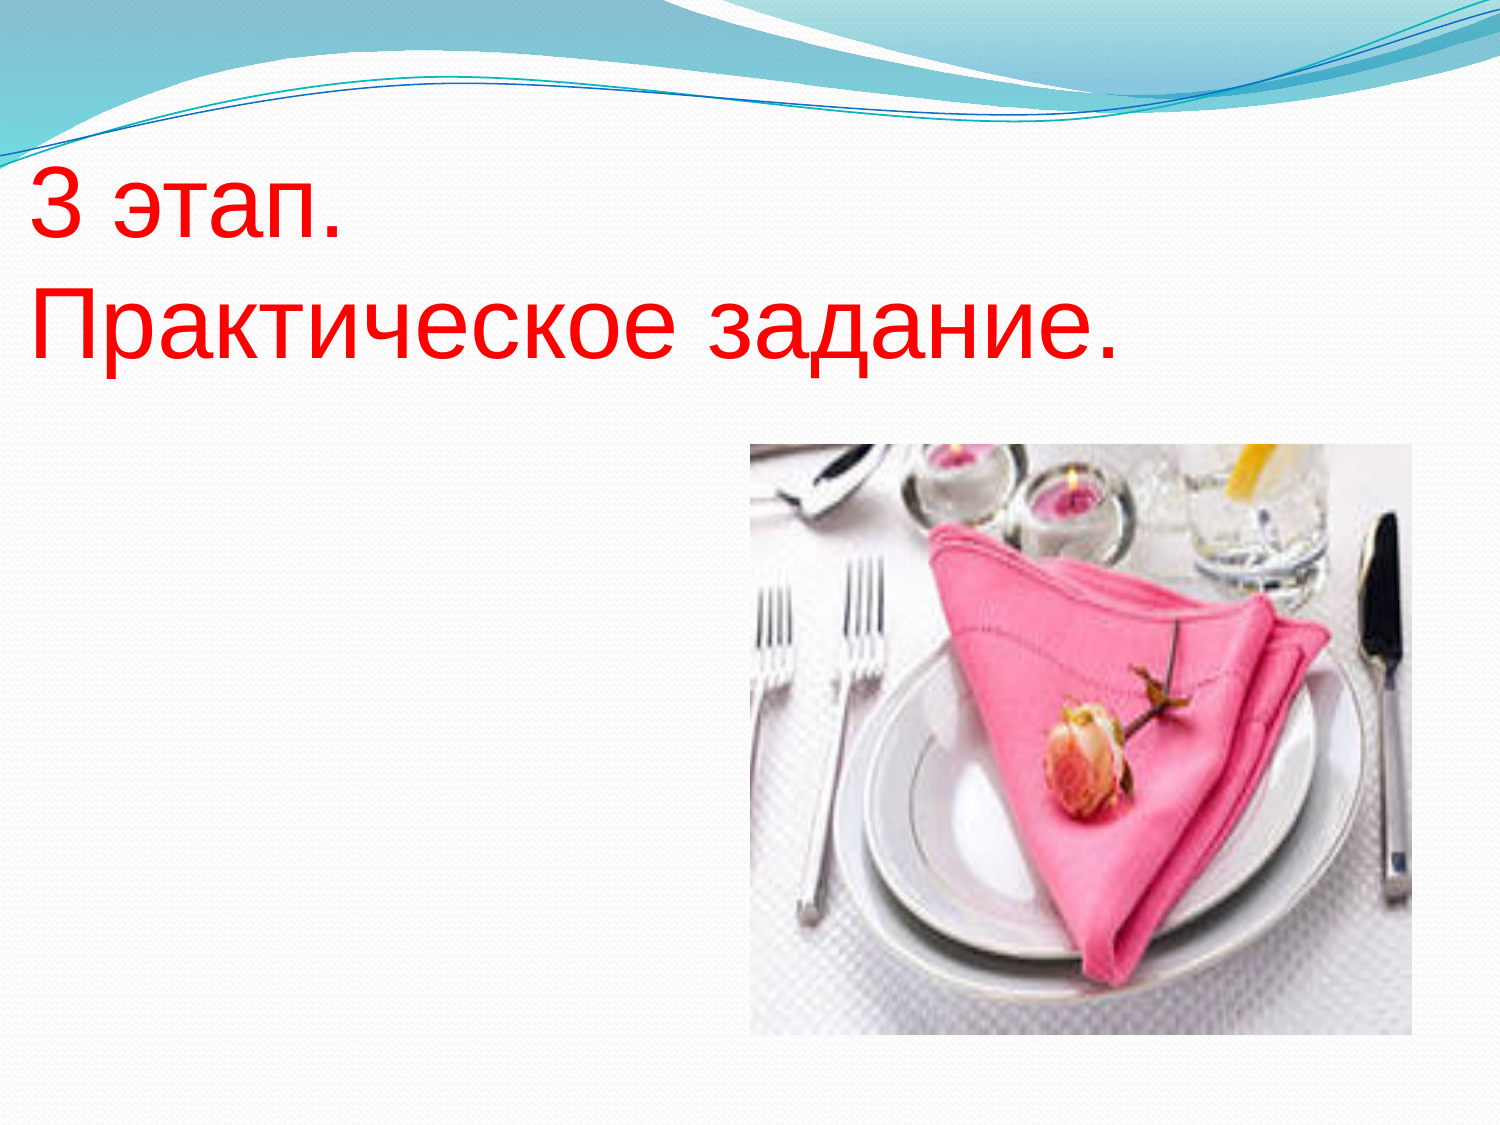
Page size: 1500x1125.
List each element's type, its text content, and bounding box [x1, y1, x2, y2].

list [749, 444, 1412, 1036]
title 3 этап. Практическое задание. [0, 125, 1500, 492]
